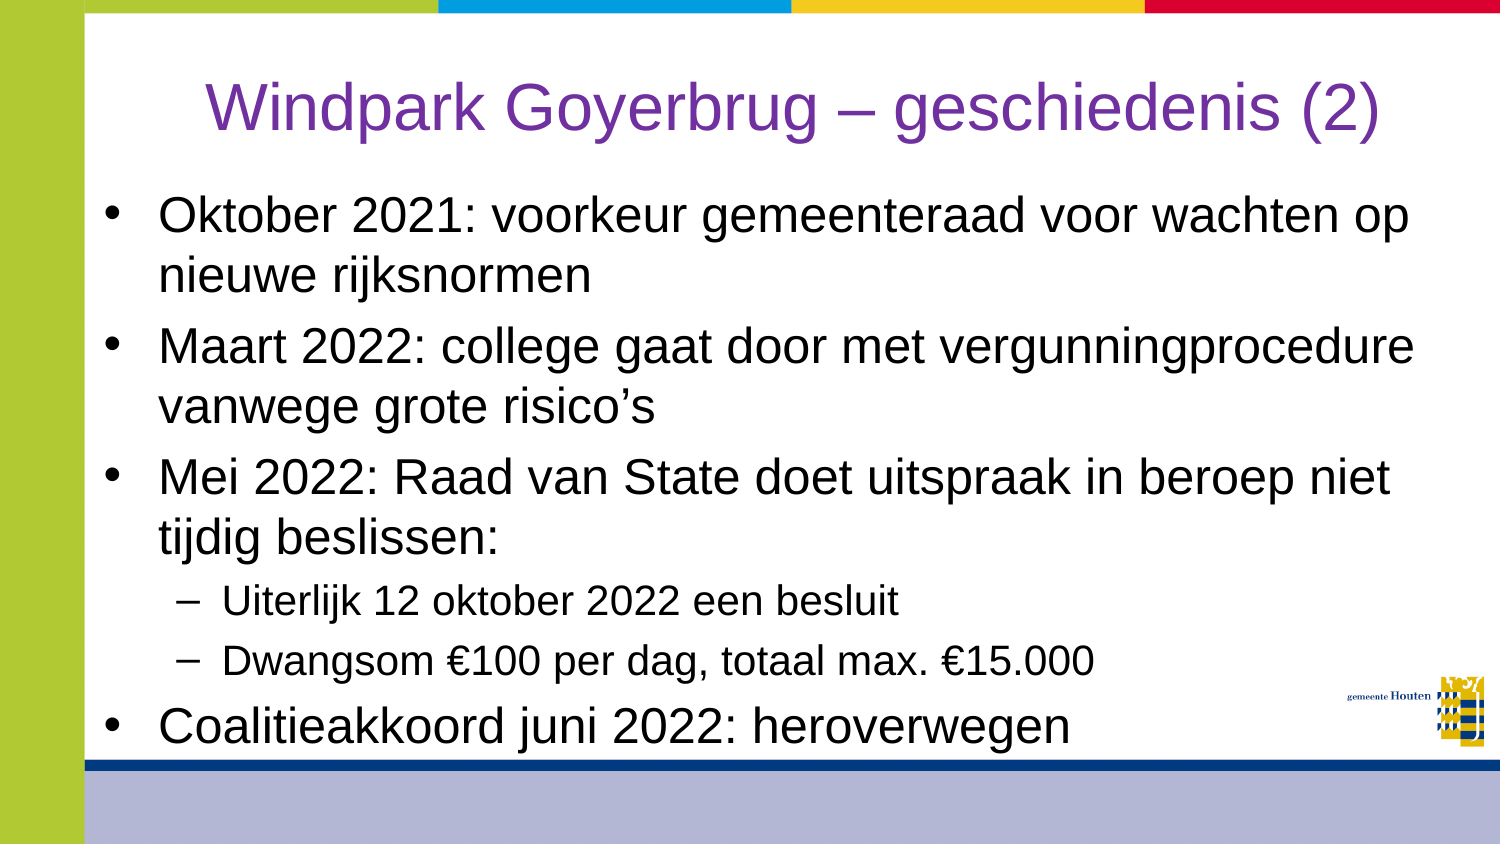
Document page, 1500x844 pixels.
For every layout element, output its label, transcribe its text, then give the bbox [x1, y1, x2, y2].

picture [0, 0, 1500, 844]
list Oktober 2021: voorkeur gemeenteraad voor wachten op nieuwe rijksnormen Maart 2022: college gaat door met vergunningprocedure vanwege grote risico’s Mei 2022: Raad van State doet uitspraak in beroep niet tijdig beslissen: Uiterlijk 12 oktober 2022 een besluit Dwangsom €100 per dag, totaal max. €15.000 Coalitieakkoord juni 2022: heroverwegen [88, 174, 1500, 765]
title Windpark Goyerbrug – geschiedenis (2) [88, 33, 1500, 174]
